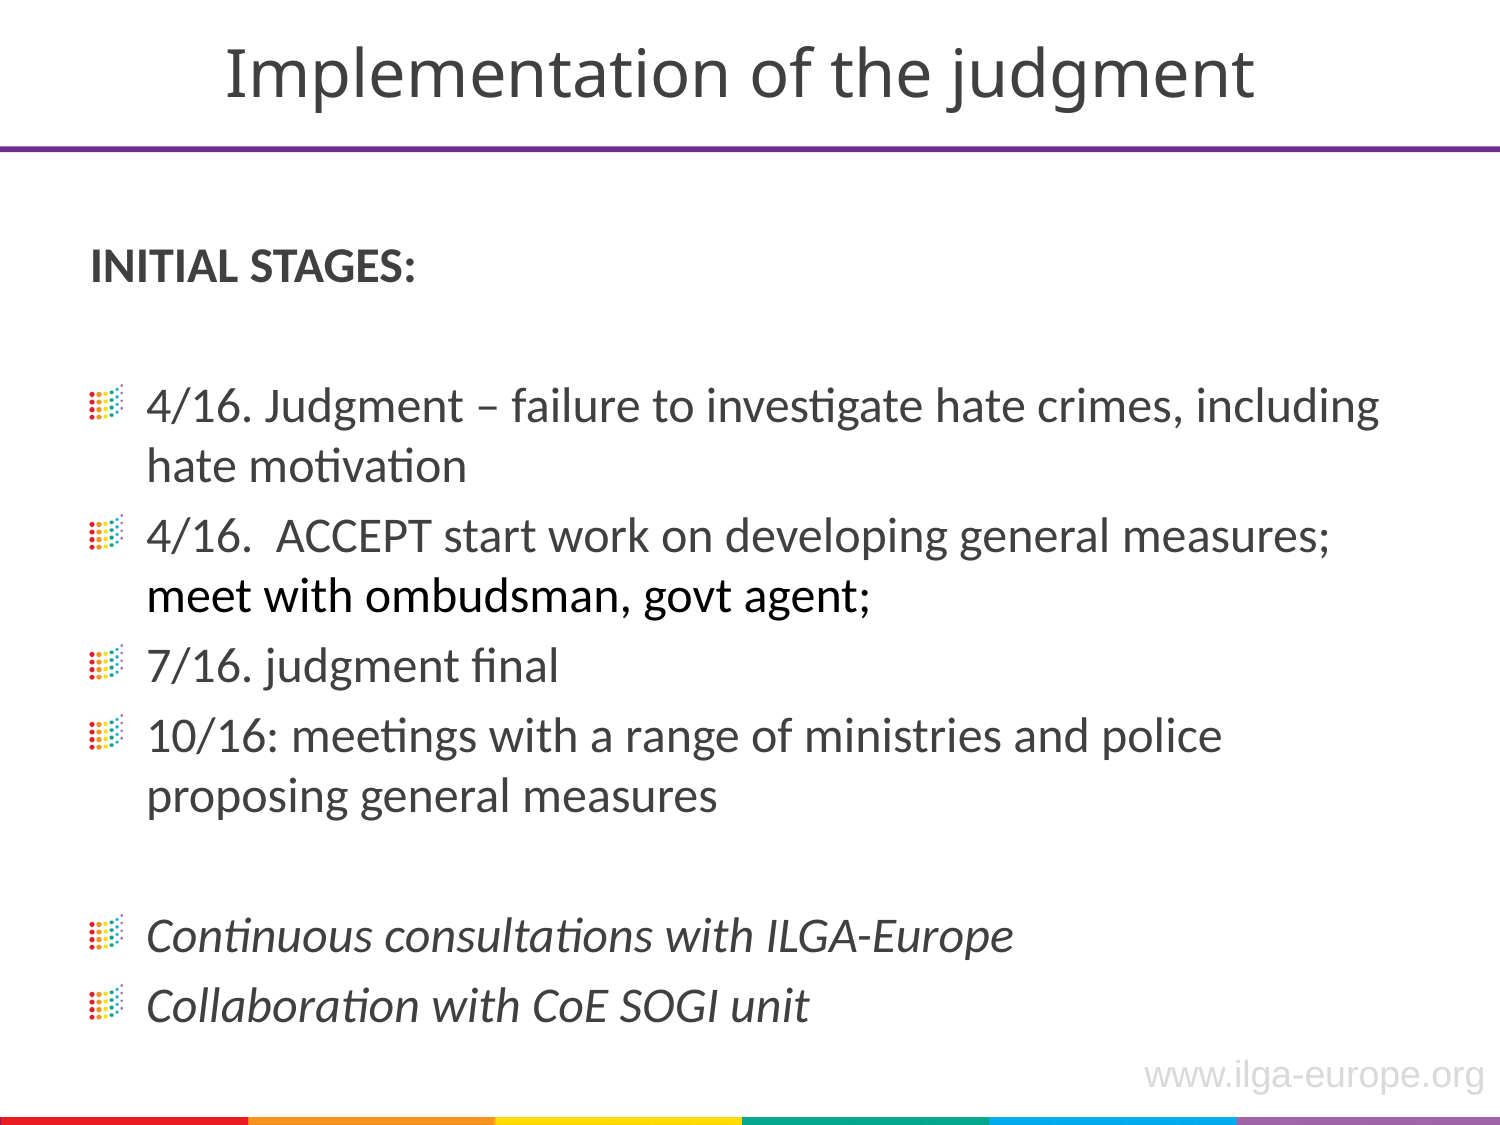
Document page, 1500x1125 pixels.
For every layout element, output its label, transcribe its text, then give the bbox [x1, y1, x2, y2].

picture [89, 714, 123, 750]
picture [89, 914, 123, 950]
picture [89, 514, 123, 550]
title Implementation of the judgment [23, 23, 1477, 131]
list INITIAL STAGES: 4/16. Judgment – failure to investigate hate crimes, including hate motivation 4/16. ACCEPT start work on developing general measures; meet with ombudsman, govt agent; 7/16. judgment final 10/16: meetings with a range of ministries and police proposing general measures Continuous consultations with ILGA-Europe Collaboration with CoE SOGI unit [75, 224, 1425, 1005]
picture [1237, 1117, 1500, 1125]
picture [89, 384, 123, 420]
picture [89, 984, 123, 1020]
picture [89, 644, 123, 680]
picture [0, 1117, 988, 1125]
